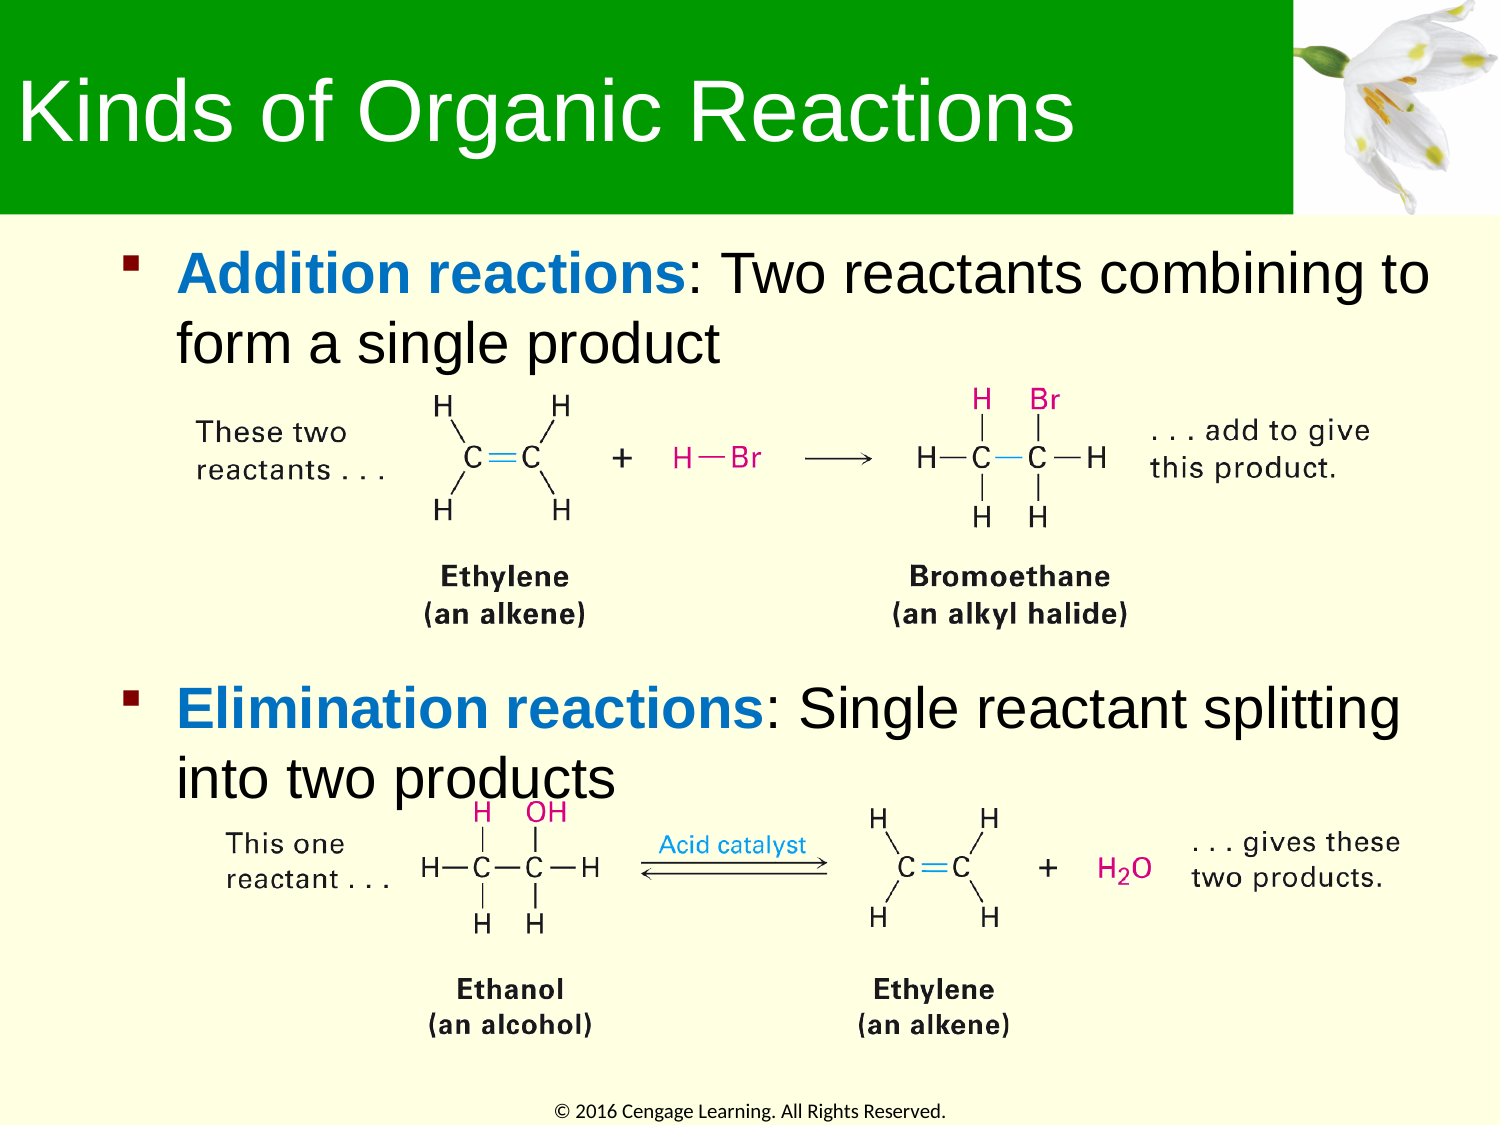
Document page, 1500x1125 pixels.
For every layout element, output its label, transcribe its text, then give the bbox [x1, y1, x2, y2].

picture [1293, 0, 1500, 215]
picture [224, 798, 1401, 1041]
picture [195, 384, 1371, 631]
list Addition reactions: Two reactants combining to form a single product Elimination reactions: Single reactant splitting into two products [103, 227, 1450, 1065]
title Kinds of Organic Reactions [0, 0, 1288, 213]
